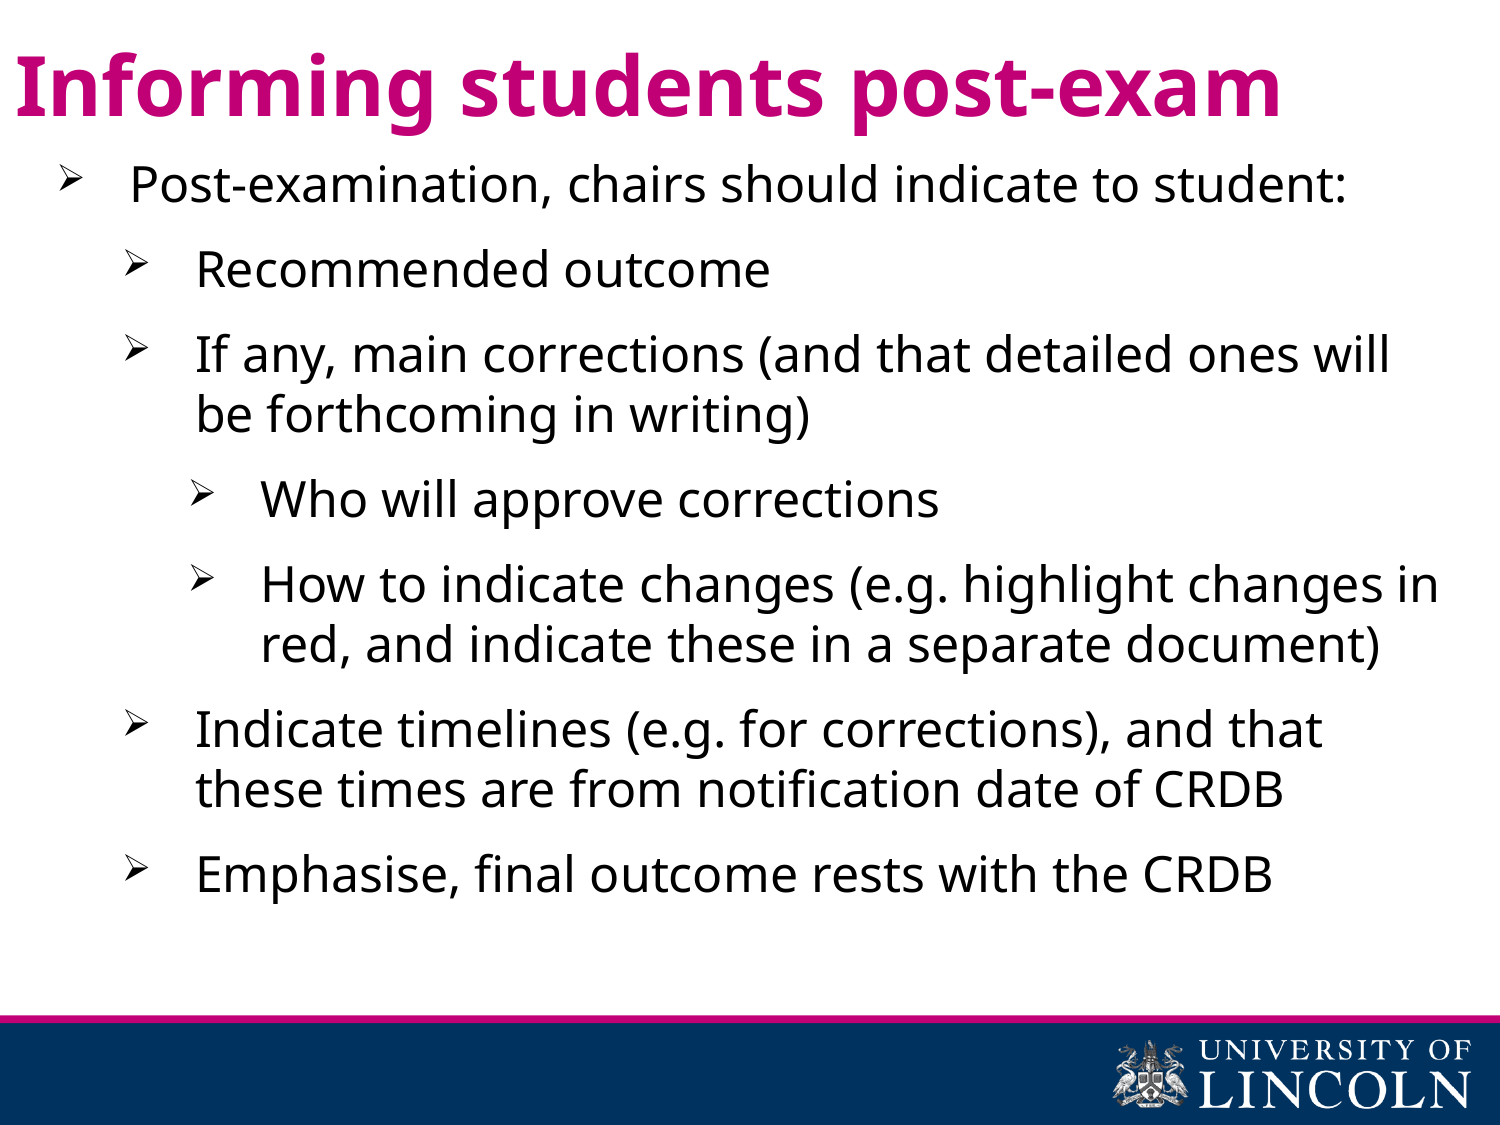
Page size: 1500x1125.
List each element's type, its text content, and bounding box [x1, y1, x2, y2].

picture [1104, 1030, 1480, 1118]
title Informing students post-exam [0, 19, 1500, 147]
list Post-examination, chairs should indicate to student: Recommended outcome If any, main corrections (and that detailed ones will be forthcoming in writing) Who will approve corrections How to indicate changes (e.g. highlight changes in red, and indicate these in a separate document) Indicate timelines (e.g. for corrections), and that these times are from notification date of CRDB Emphasise, final outcome rests with the CRDB [41, 137, 1459, 1026]
